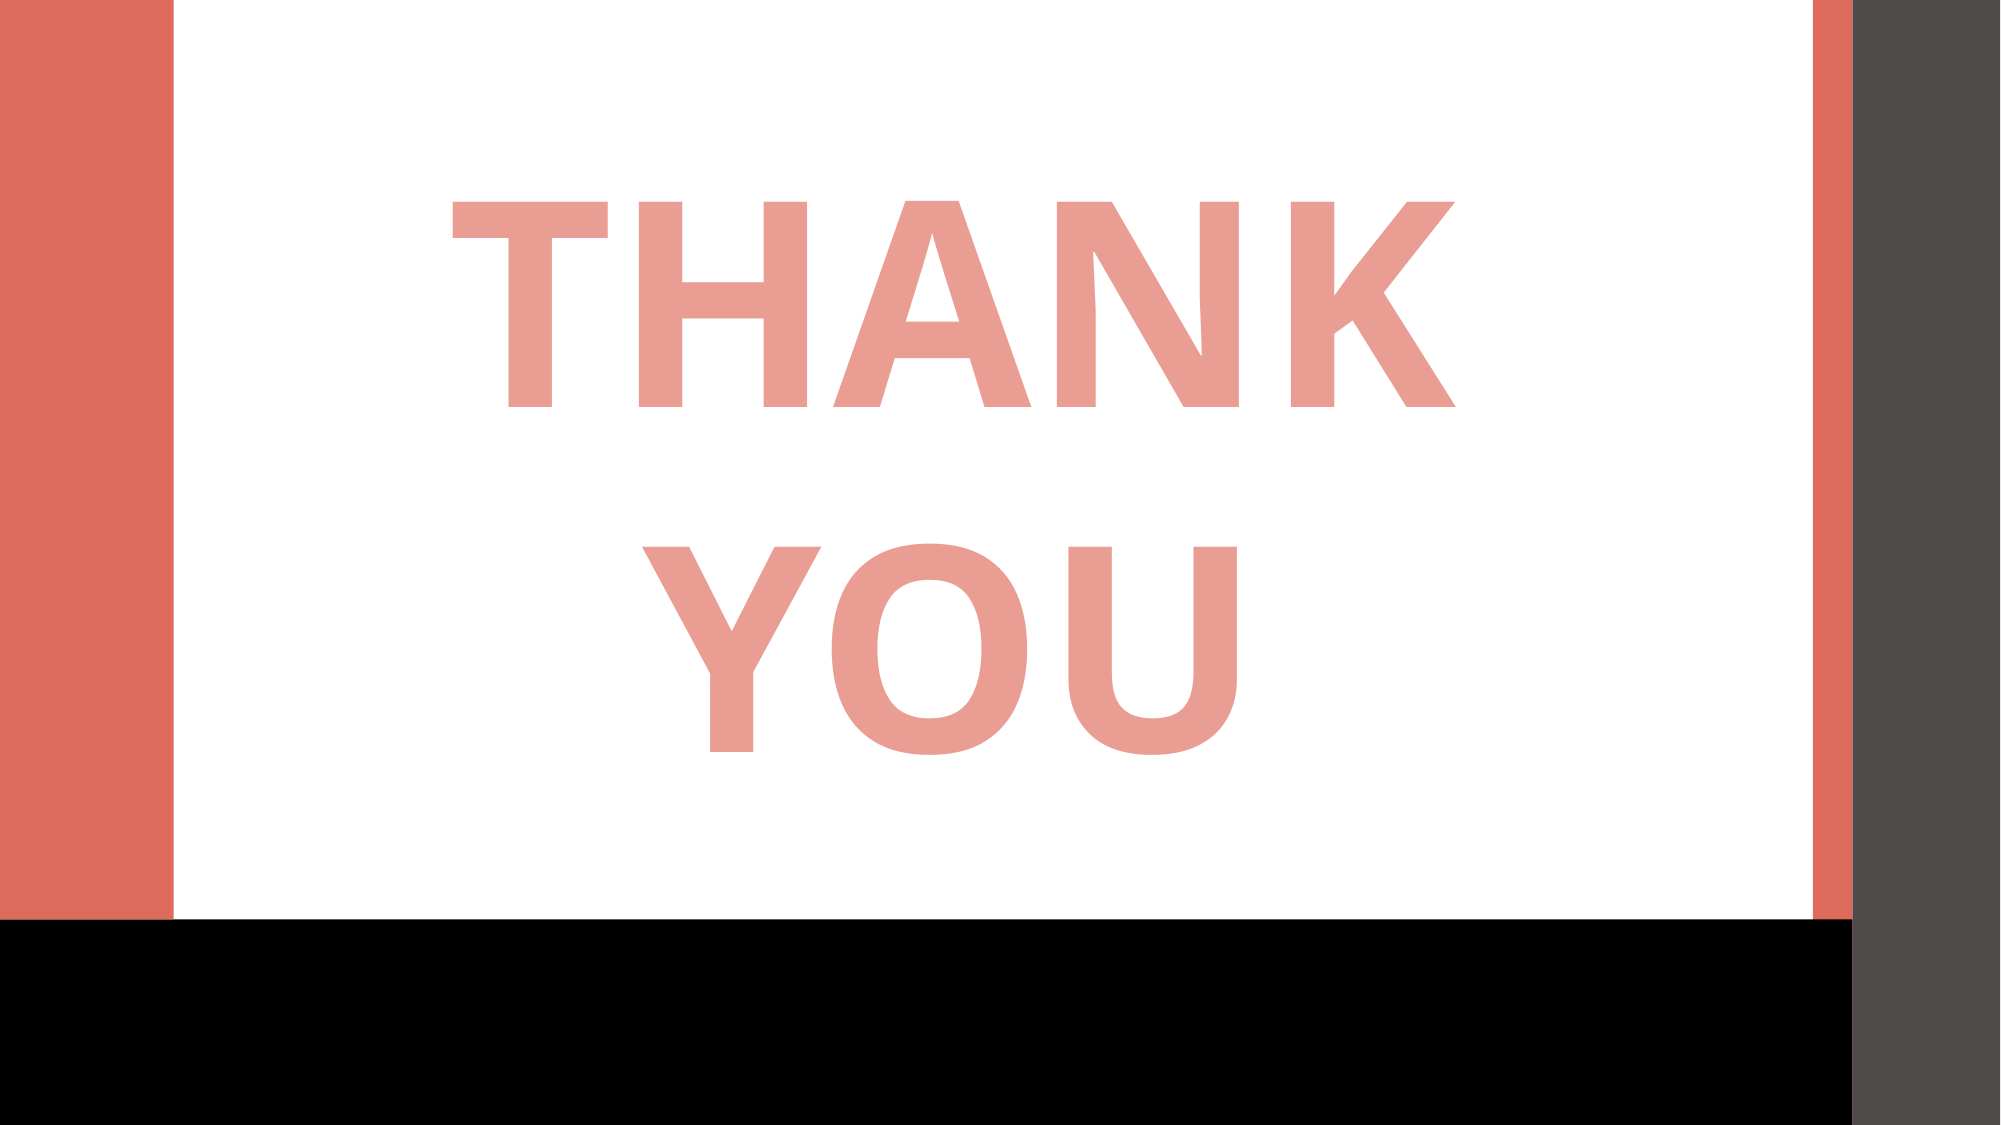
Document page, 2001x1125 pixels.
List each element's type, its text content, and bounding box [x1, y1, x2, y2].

text_box THANK YOU [254, 112, 1650, 818]
